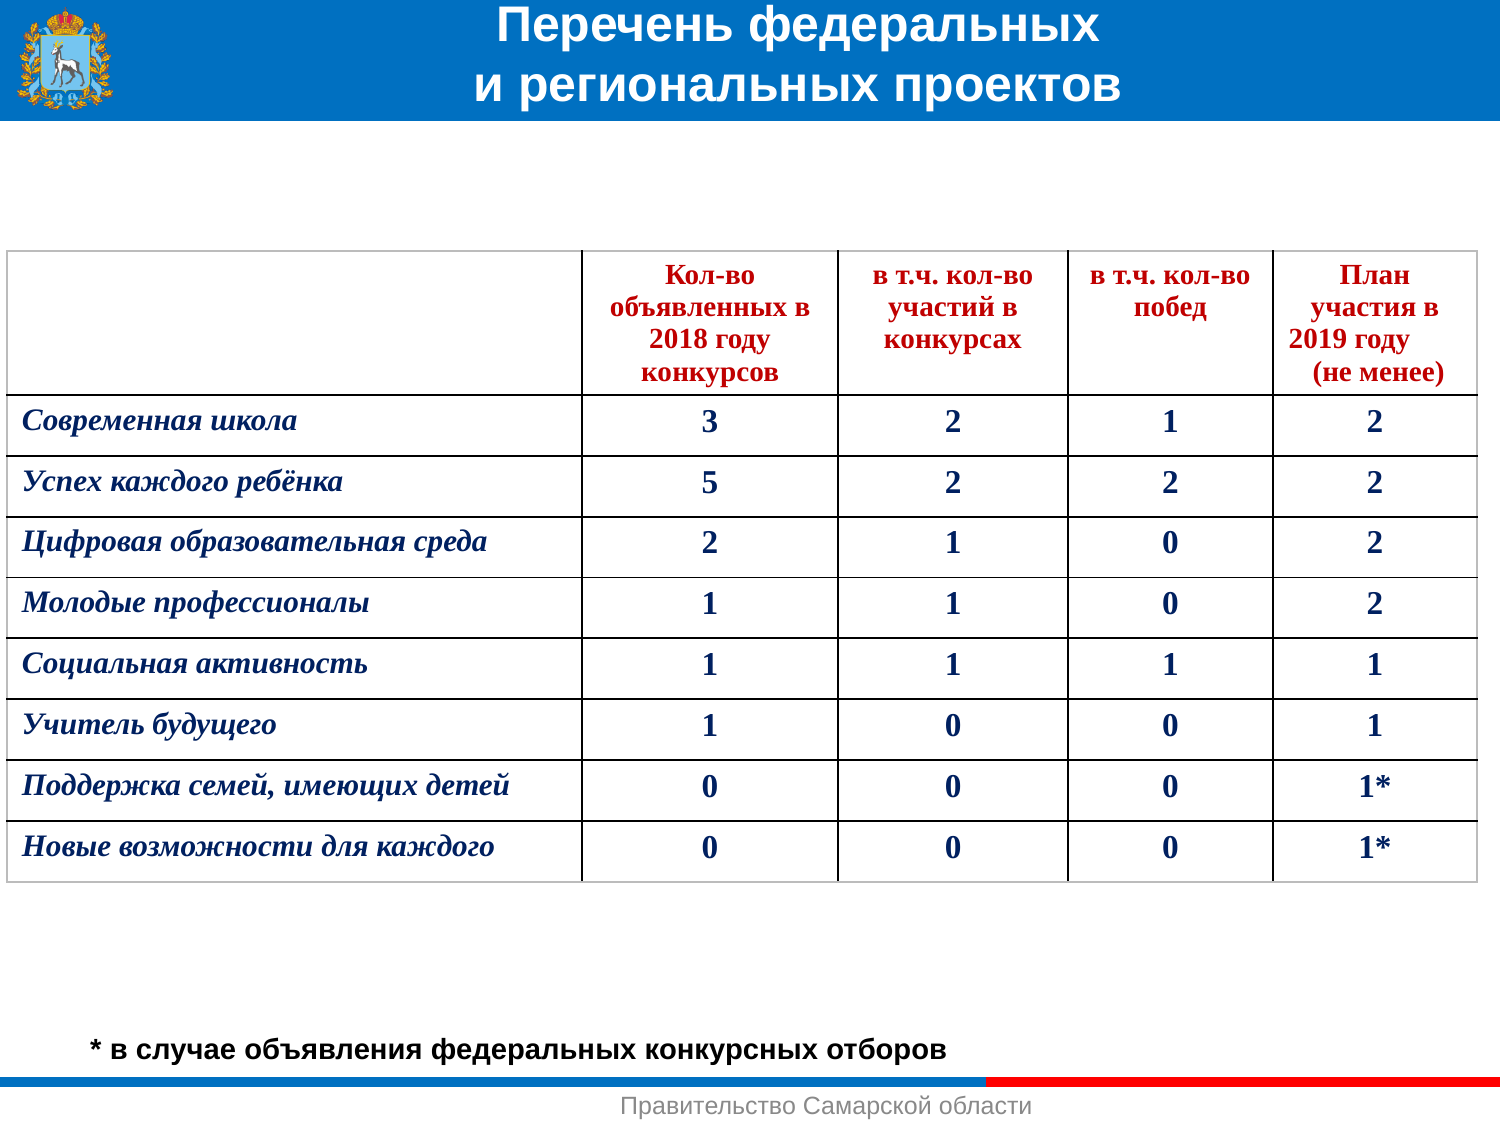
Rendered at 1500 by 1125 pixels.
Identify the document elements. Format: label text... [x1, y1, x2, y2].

table_cell 1 [1274, 700, 1476, 759]
table_cell 0 [839, 700, 1067, 759]
table_cell 0 [1069, 700, 1272, 759]
table_cell Цифровая образовательная среда [8, 518, 581, 577]
table_cell 5 [583, 457, 837, 516]
table_cell 2 [583, 518, 837, 577]
table_cell 0 [1069, 578, 1272, 637]
table_header в т.ч. кол-во побед [1069, 252, 1272, 394]
table_cell 0 [839, 822, 1067, 881]
table_cell Молодые профессионалы [8, 578, 581, 637]
table_cell 2 [839, 396, 1067, 455]
table_cell 0 [583, 761, 837, 820]
table_cell 1 [1274, 639, 1476, 698]
table_header в т.ч. кол-во участий в конкурсах [839, 252, 1067, 394]
table_cell 1* [1274, 822, 1476, 881]
table_cell 3 [583, 396, 837, 455]
table_cell 1 [1069, 396, 1272, 455]
table_cell 1* [1274, 761, 1476, 820]
table_cell 0 [1069, 822, 1272, 881]
table_cell 1 [583, 578, 837, 637]
table_cell Учитель будущего [8, 700, 581, 759]
table_cell 2 [1274, 457, 1476, 516]
table_header [8, 252, 581, 394]
table_cell 1 [583, 639, 837, 698]
table_cell 2 [1069, 457, 1272, 516]
table_cell 2 [839, 457, 1067, 516]
table_cell 1 [839, 578, 1067, 637]
table_header План участия в 2019 году (не менее) [1274, 252, 1476, 394]
text_box Перечень федеральных и региональных проектов в Самарской области [163, 0, 1447, 115]
picture [17, 7, 113, 110]
table_cell 1 [583, 700, 837, 759]
table_header Кол-во объявленных в 2018 году конкурсов [583, 252, 837, 394]
table_cell 2 [1274, 578, 1476, 637]
table_cell 2 [1274, 518, 1476, 577]
table_cell Поддержка семей, имеющих детей [8, 761, 581, 820]
table_cell 0 [583, 822, 837, 881]
table_cell 1 [1069, 639, 1272, 698]
table_cell Новые возможности для каждого [8, 822, 581, 881]
table_cell 0 [1069, 518, 1272, 577]
table_cell Успех каждого ребёнка [8, 457, 581, 516]
table_cell Современная школа [8, 396, 581, 455]
table_cell Социальная активность [8, 639, 581, 698]
table_cell 2 [1274, 396, 1476, 455]
text_box * в случае объявления федеральных конкурсных отборов [74, 1023, 1334, 1077]
table_cell 1 [839, 639, 1067, 698]
table_cell 0 [839, 761, 1067, 820]
table_cell 1 [839, 518, 1067, 577]
table_cell 0 [1069, 761, 1272, 820]
